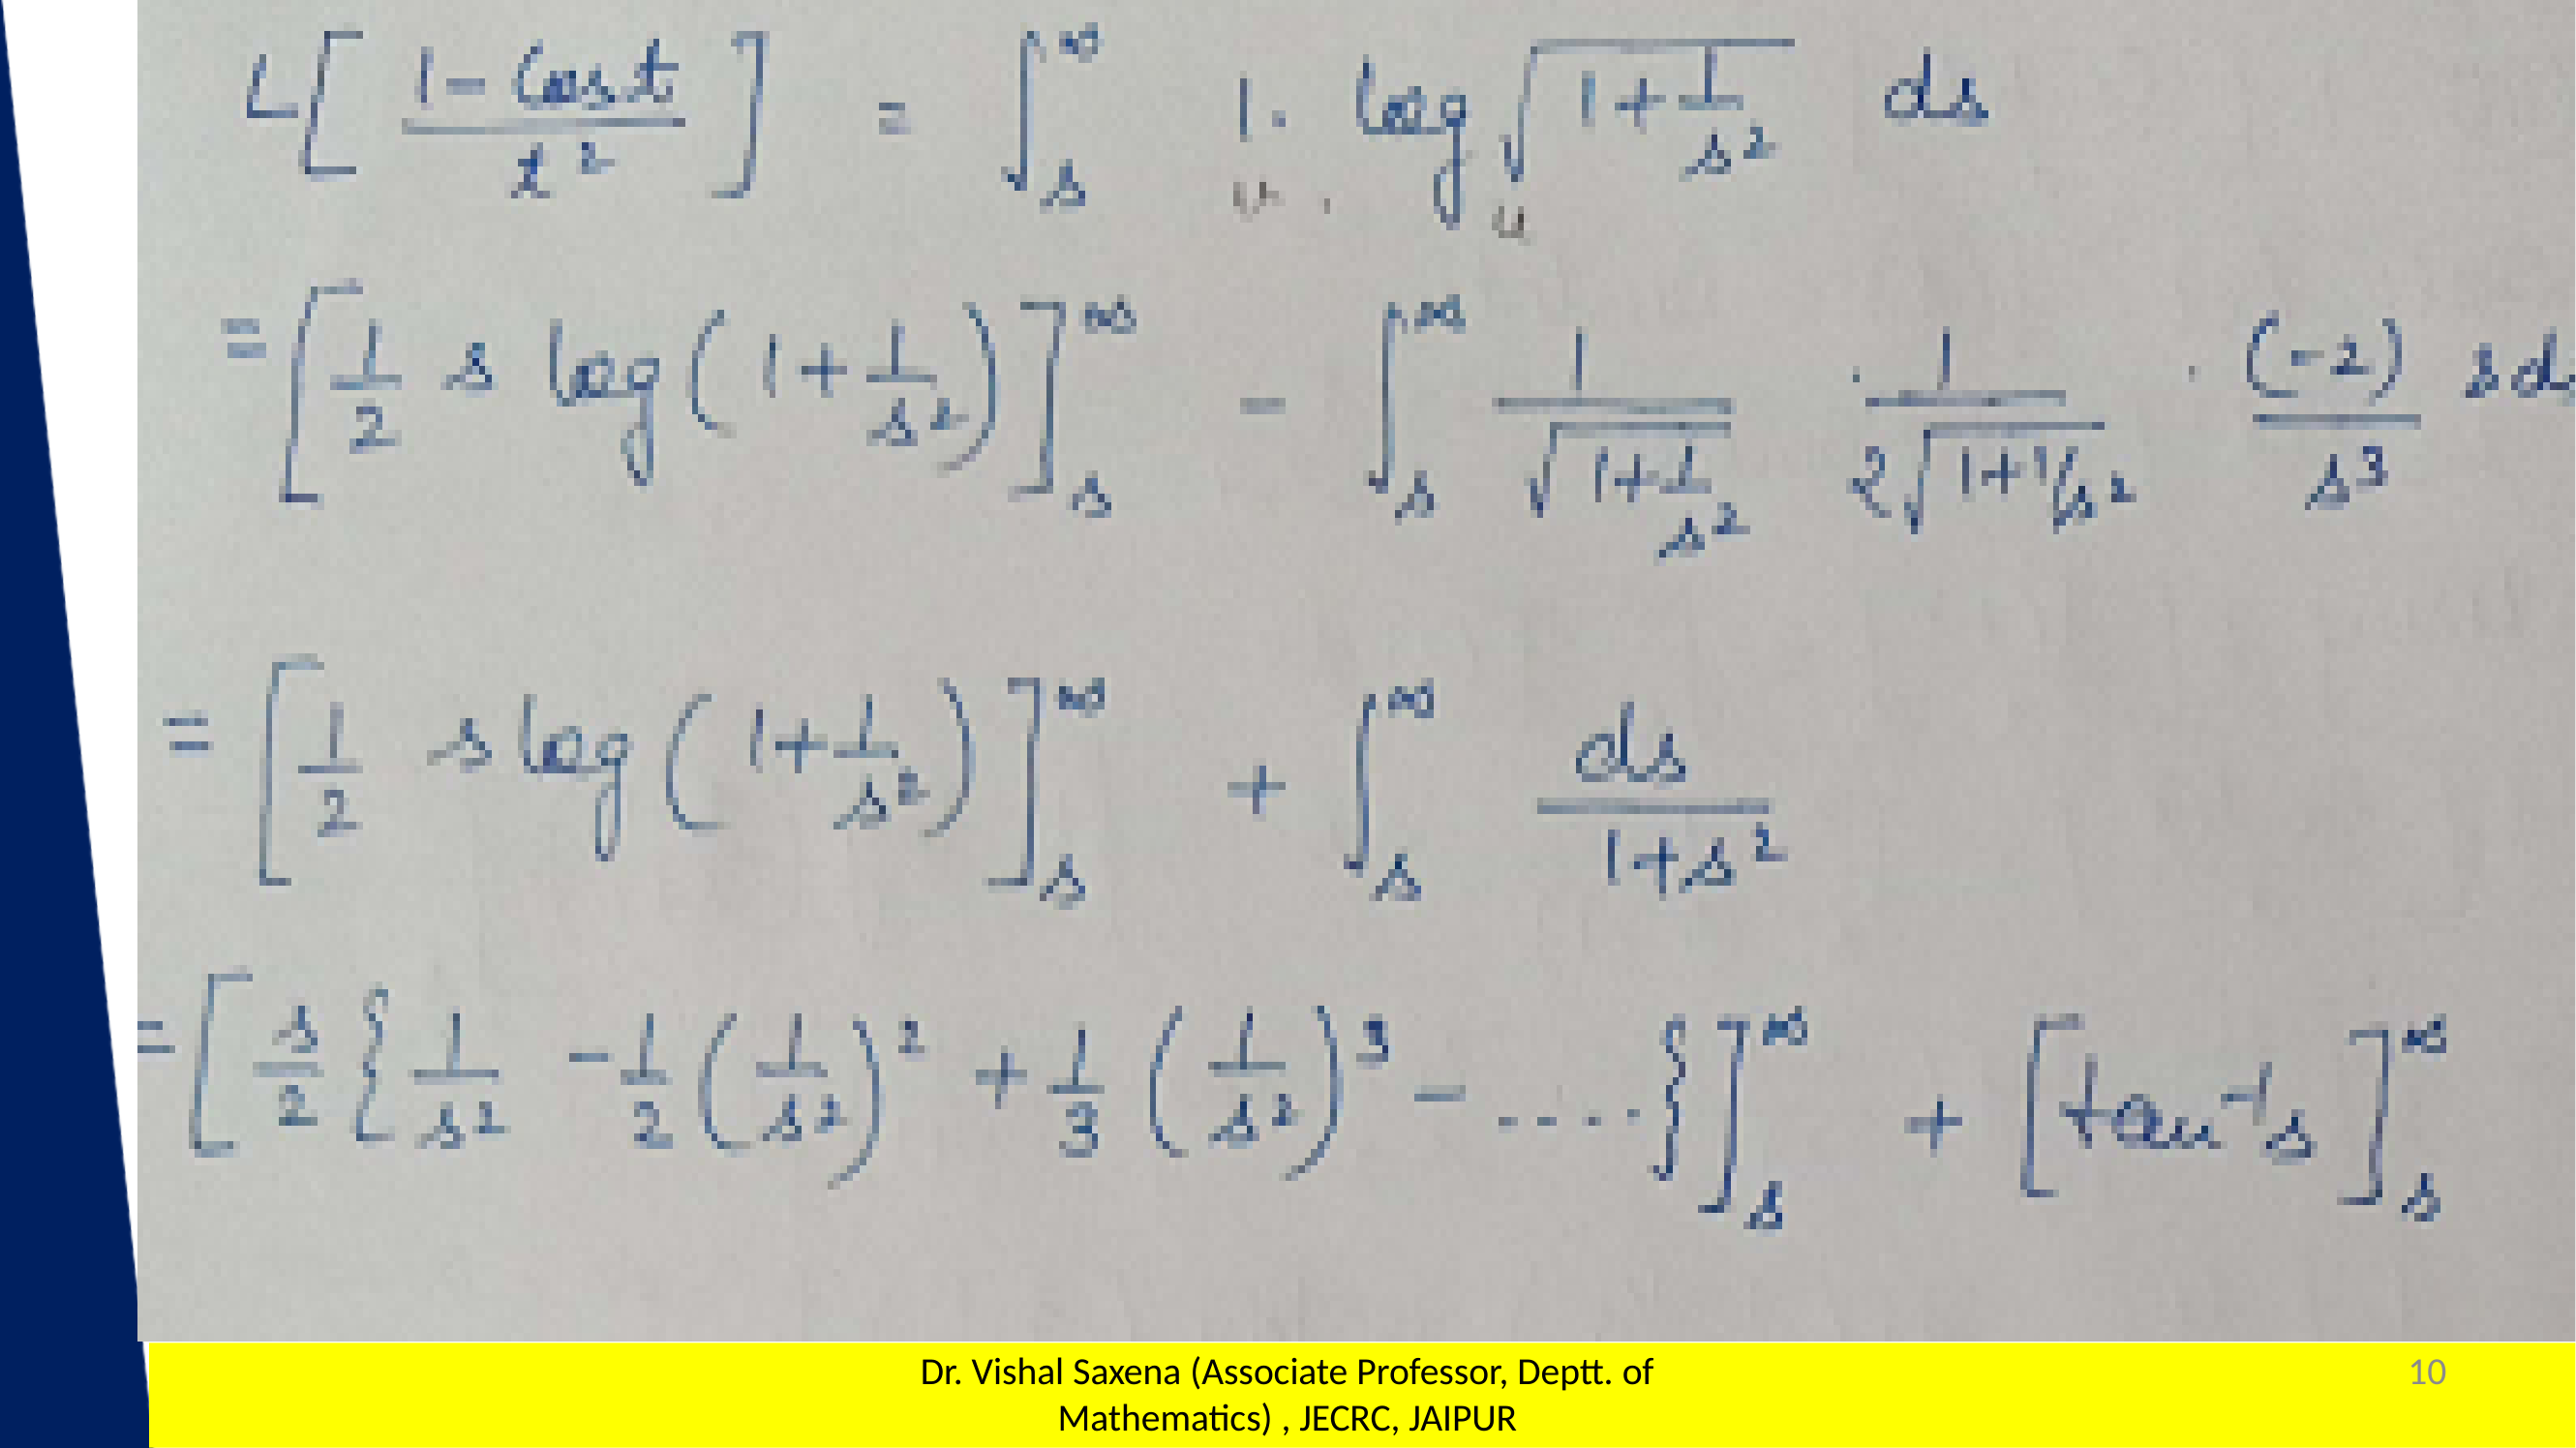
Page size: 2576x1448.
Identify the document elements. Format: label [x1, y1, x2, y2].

picture [137, 0, 2576, 1342]
text_box [0, 0, 2576, 1448]
